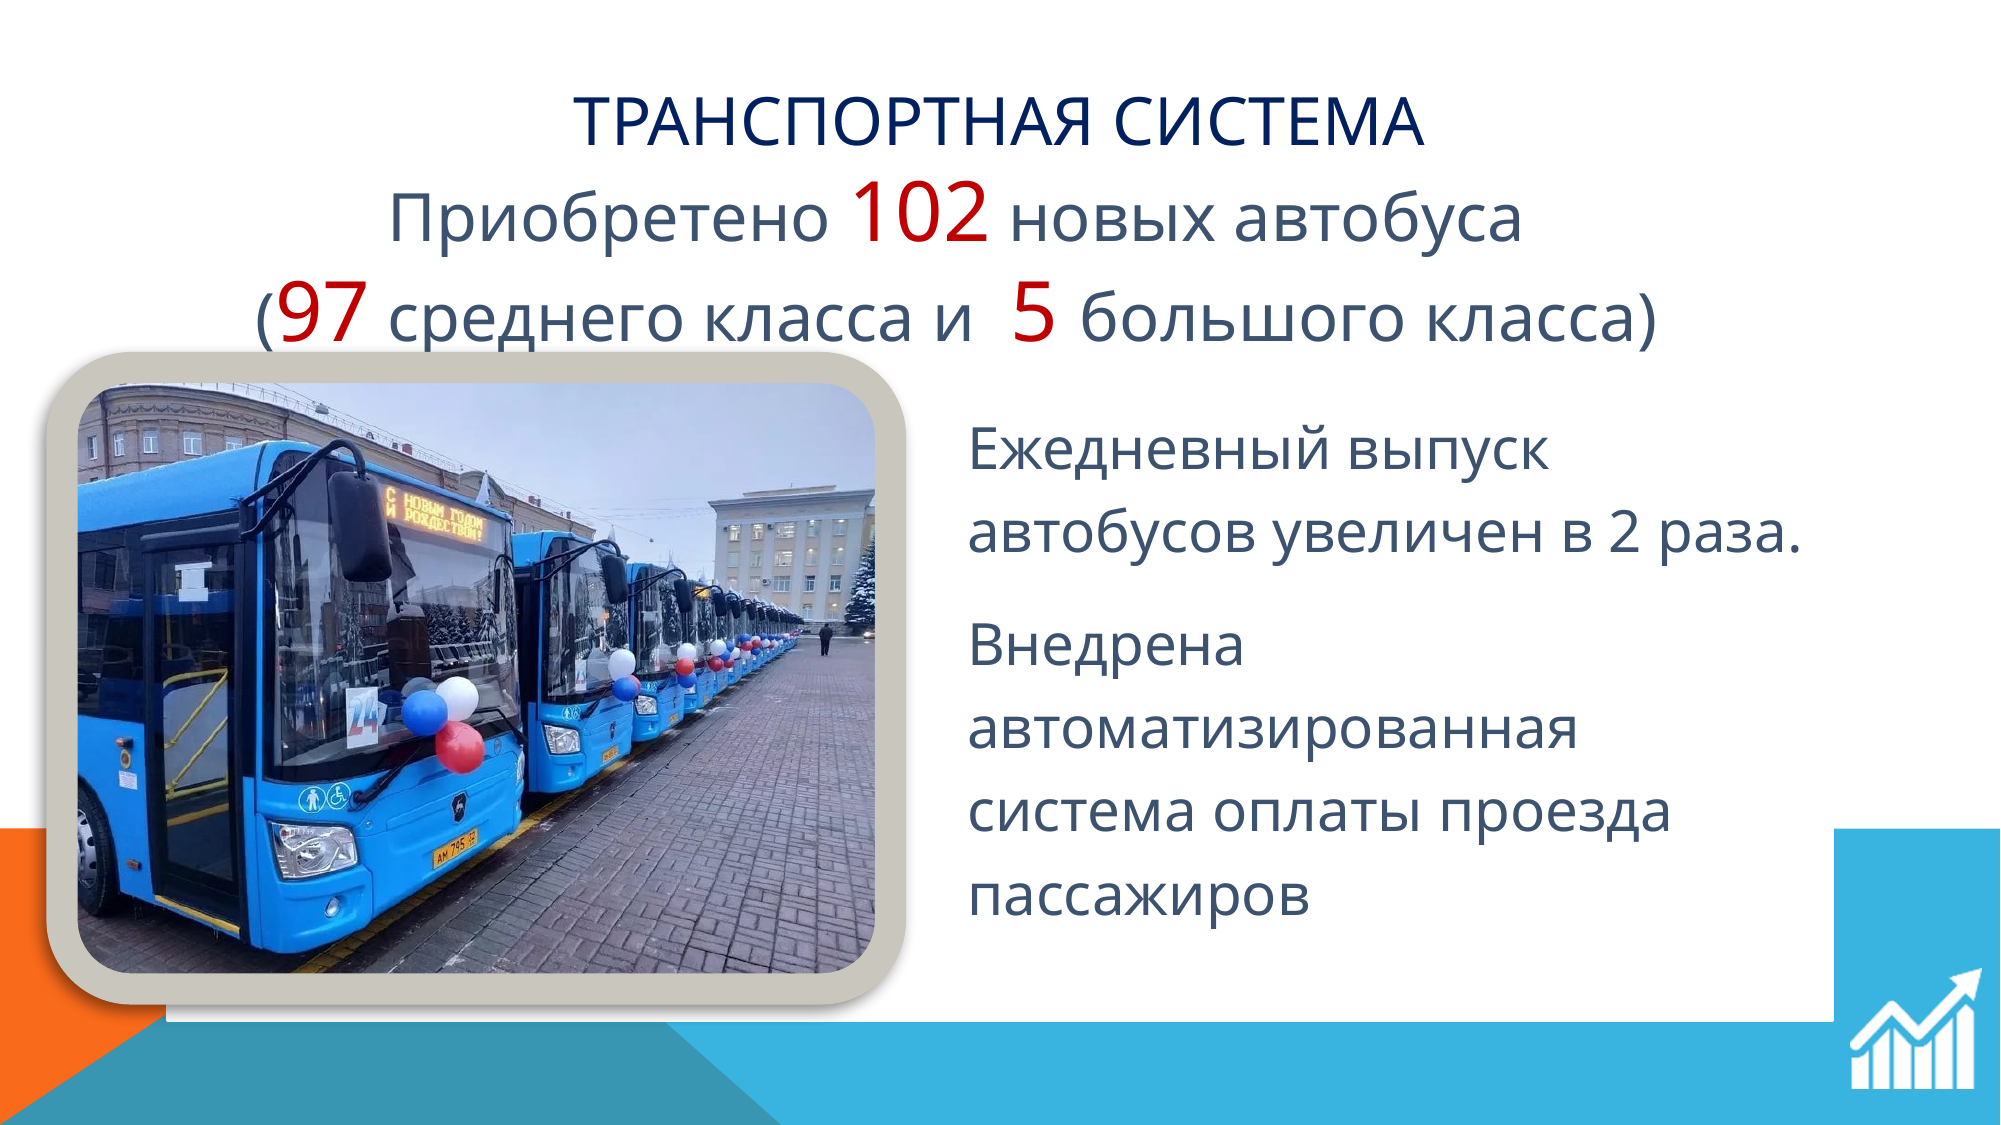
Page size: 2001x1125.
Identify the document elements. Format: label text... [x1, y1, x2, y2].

picture [61, 367, 891, 990]
text_box Приобретено 102 новых автобуса (97 среднего класса и 5 большого класса) [62, 150, 1851, 366]
text_box ТРАНСПОРТНАЯ СИСТЕМА [131, 71, 1869, 167]
text_box Ежедневный выпуск автобусов увеличен в 2 раза. Внедрена автоматизированная система оплаты проезда пассажиров [952, 390, 1833, 935]
text_box Модернизация теплоснабжения Лесное.jpg [828, 366, 1834, 1022]
picture [1850, 967, 1982, 1089]
